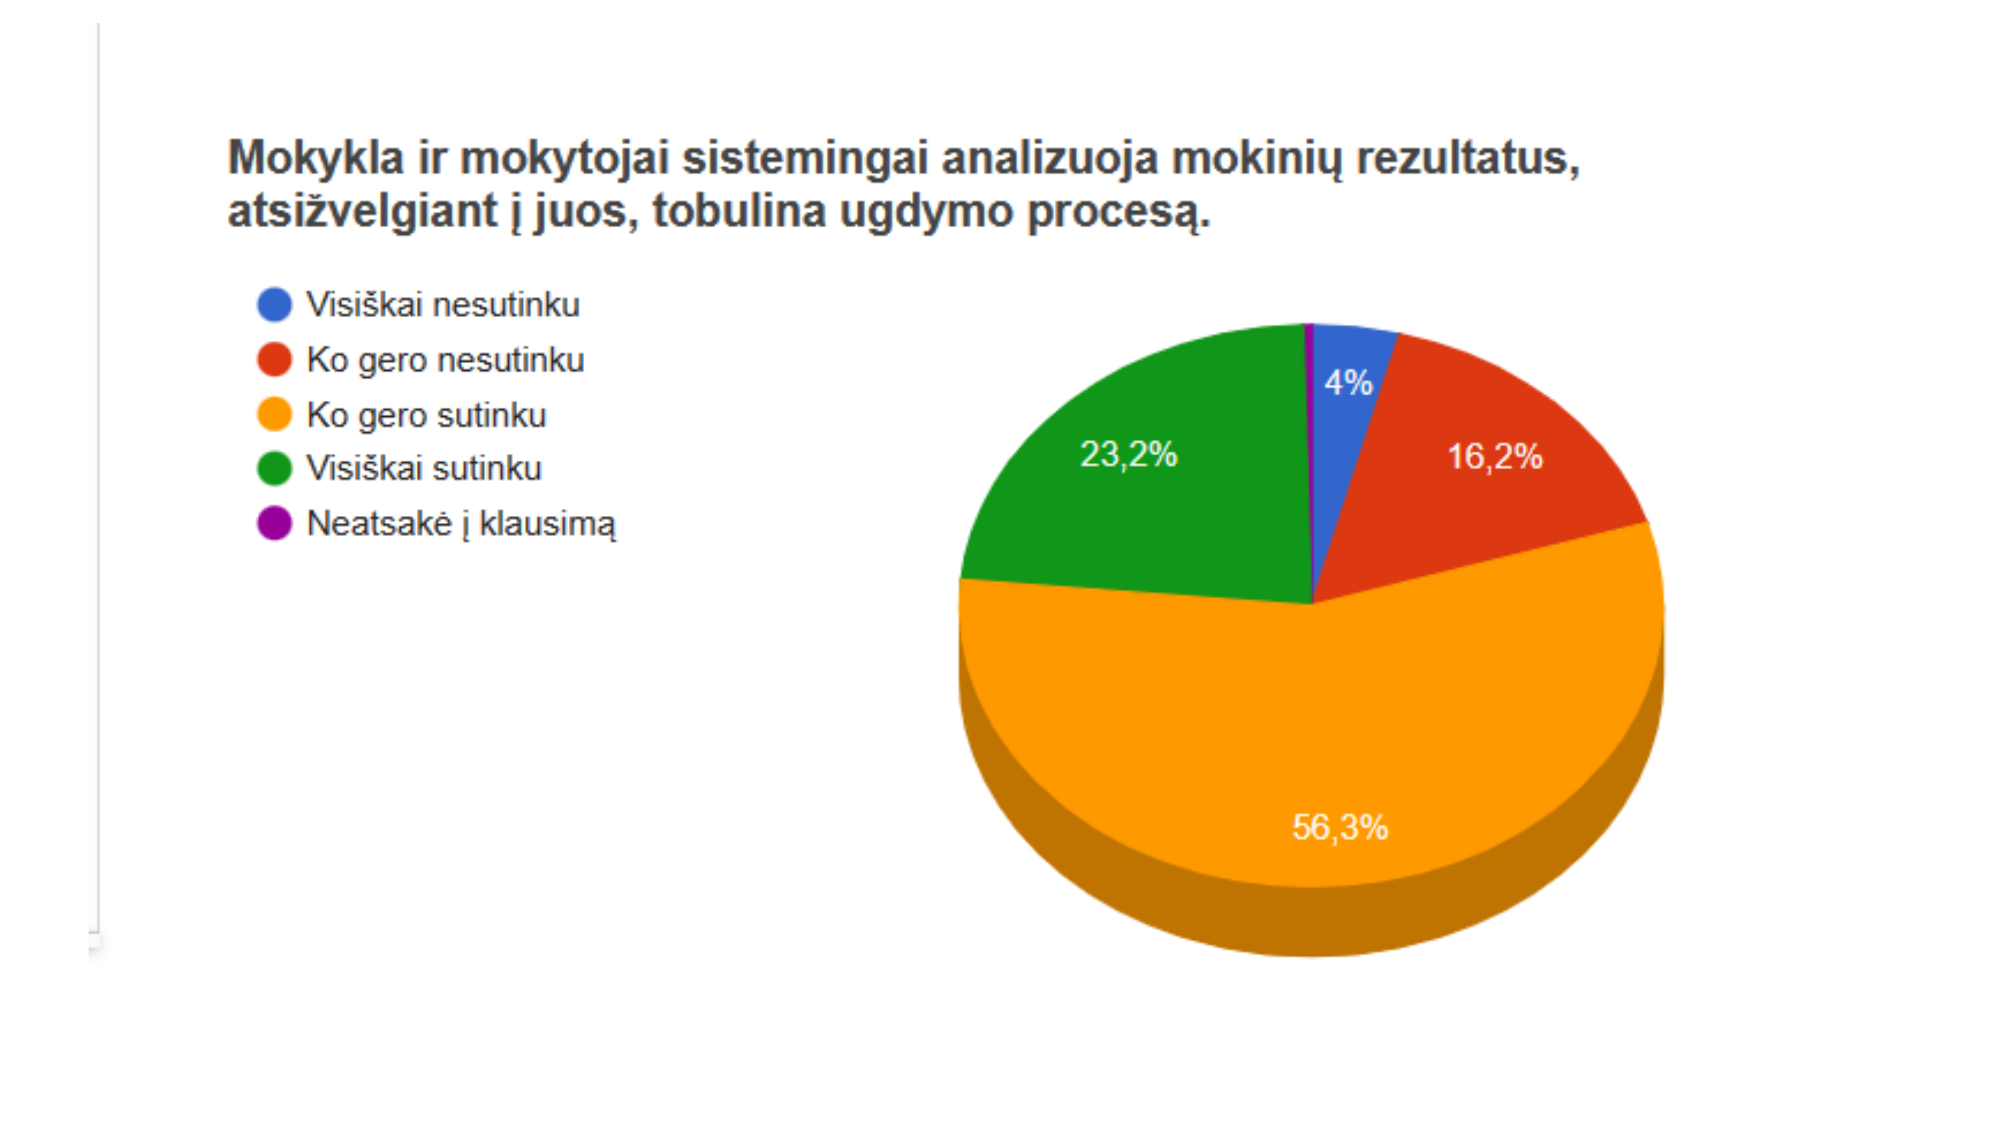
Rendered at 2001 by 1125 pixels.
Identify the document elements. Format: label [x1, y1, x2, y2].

list [88, 23, 2000, 1125]
